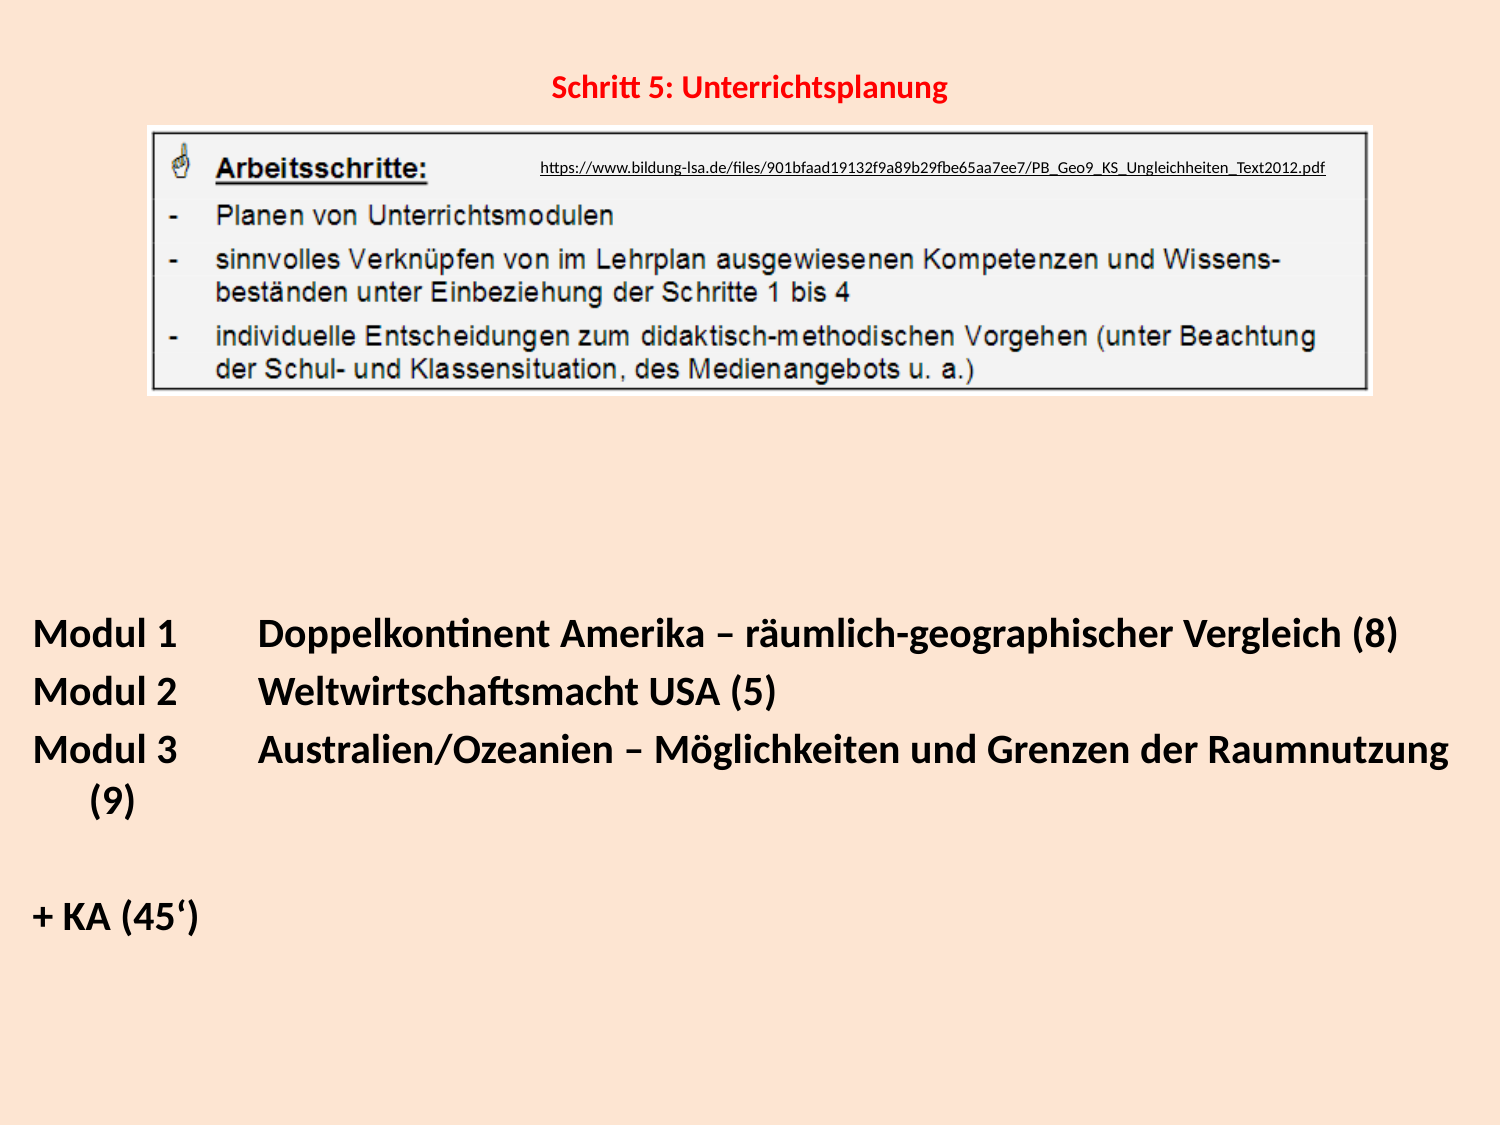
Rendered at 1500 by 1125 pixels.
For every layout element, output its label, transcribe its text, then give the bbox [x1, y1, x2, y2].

picture [147, 125, 1373, 396]
title Schritt 5: Unterrichtsplanung [75, 45, 1425, 126]
list Modul 1 Doppelkontinent Amerika – räumlich-geographischer Vergleich (8) Modul 2 Weltwirtschaftsmacht USA (5) Modul 3 Australien/Ozeanien – Möglichkeiten und Grenzen der Raumnutzung (9) + KA (45‘) [17, 597, 1471, 1059]
